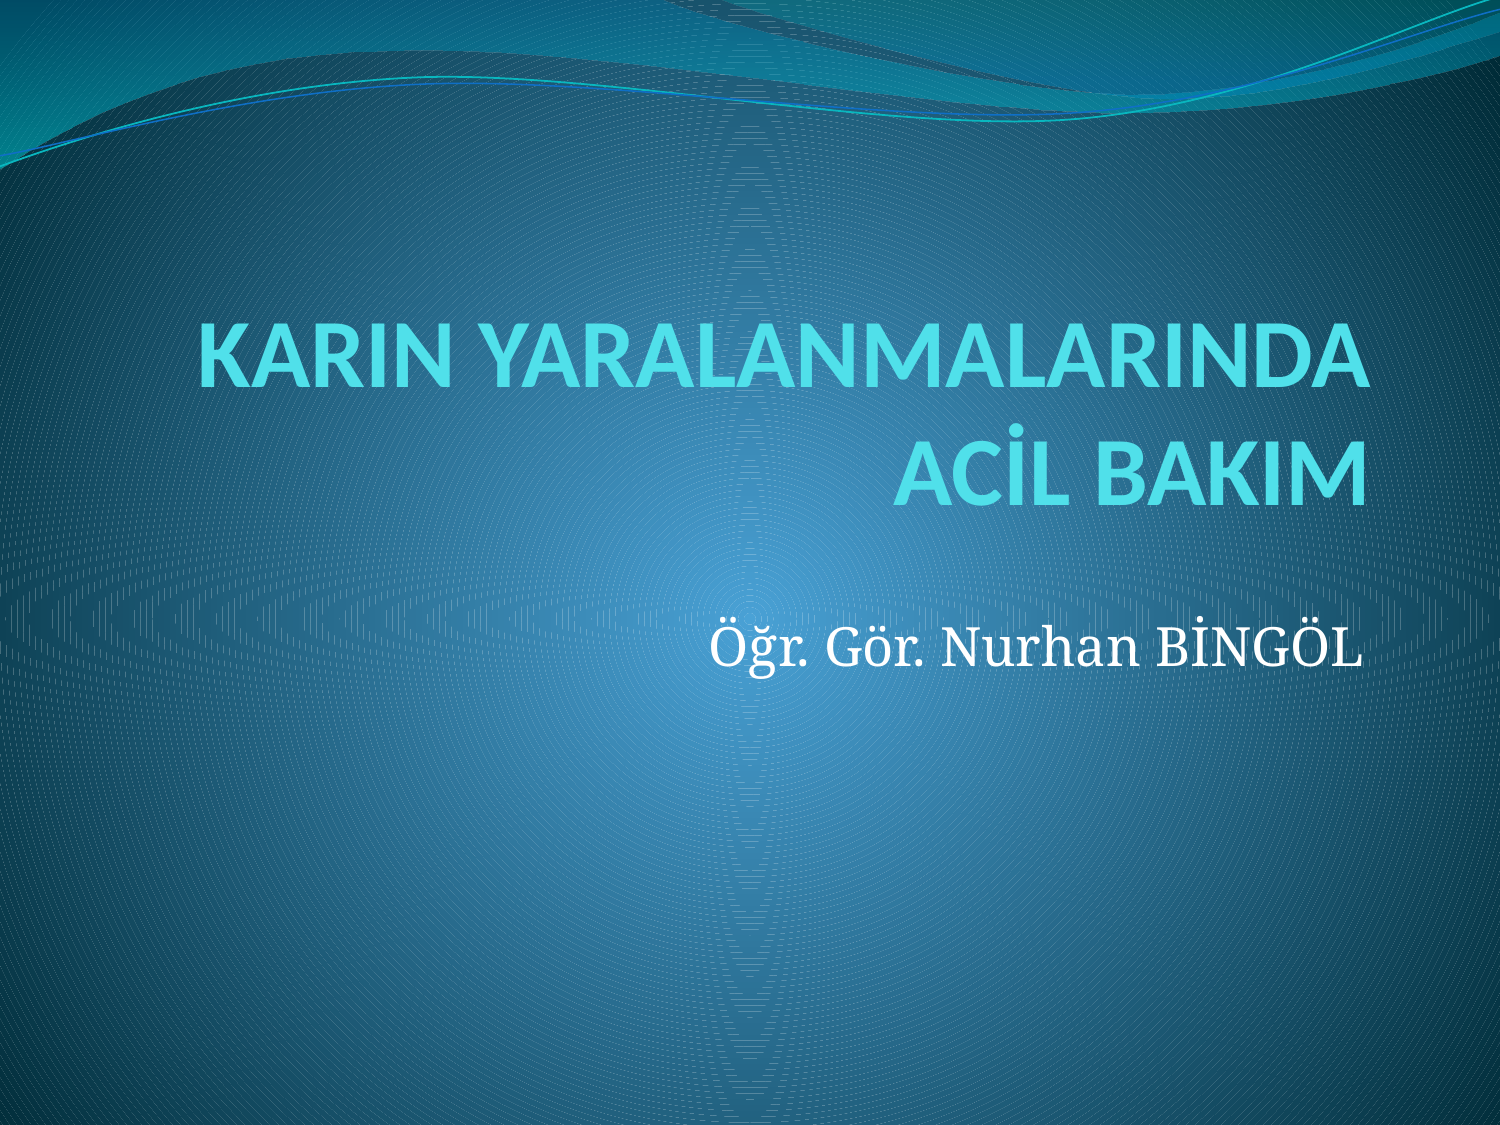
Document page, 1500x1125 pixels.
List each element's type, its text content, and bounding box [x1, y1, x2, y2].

subtitle Öğr. Gör. Nurhan BİNGÖL [87, 529, 1376, 818]
title KARIN YARALANMALARINDA ACİL BAKIM [87, 224, 1376, 525]
